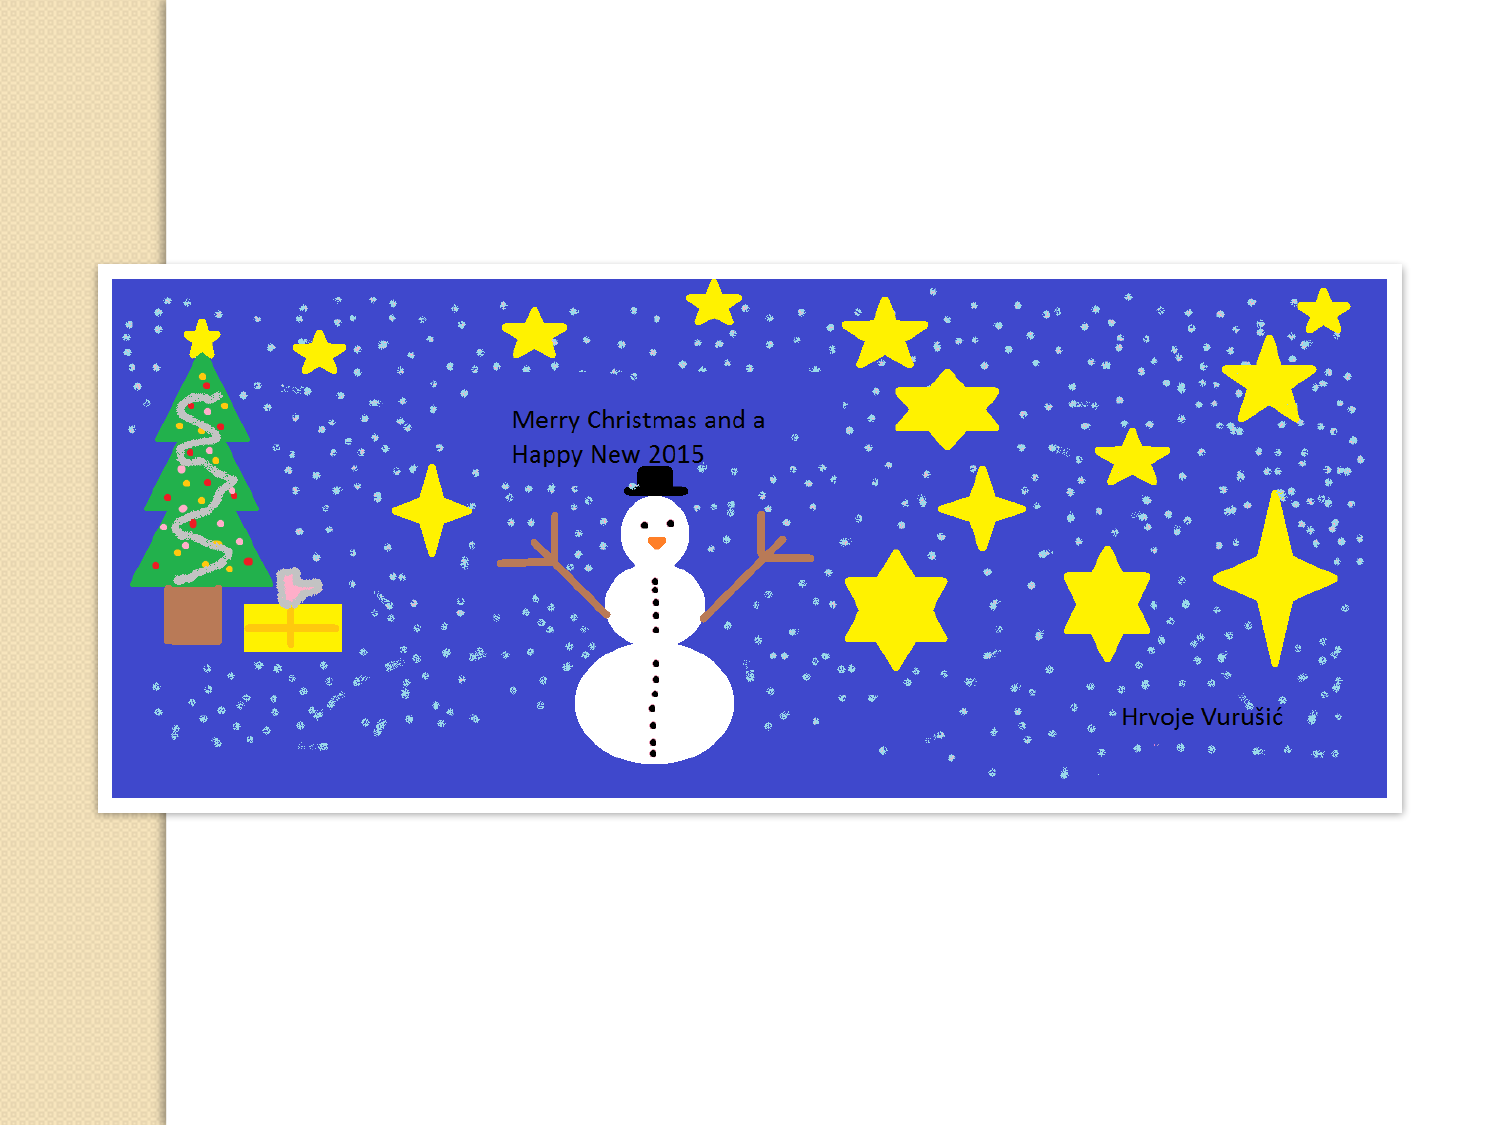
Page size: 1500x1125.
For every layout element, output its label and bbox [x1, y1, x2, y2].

picture [111, 278, 1388, 799]
